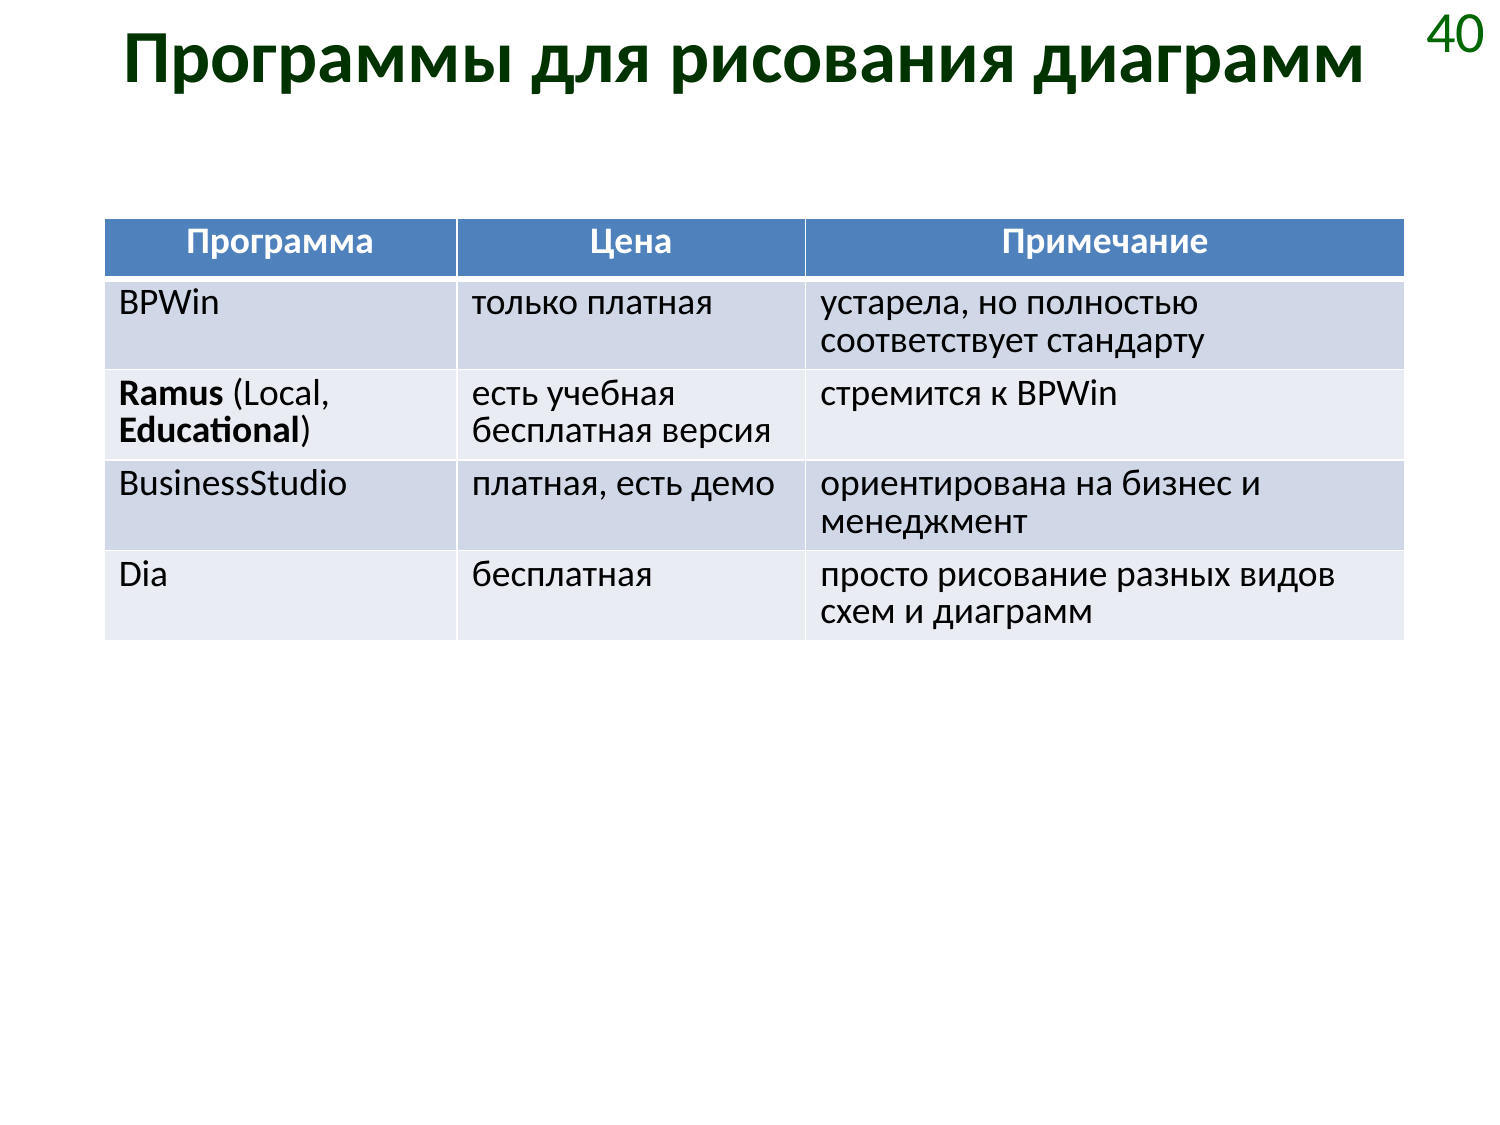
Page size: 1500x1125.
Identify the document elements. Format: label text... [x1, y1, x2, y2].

table_cell только платная [458, 282, 805, 369]
table_header Примечание [806, 219, 1404, 276]
table_cell платная, есть демо [458, 461, 805, 550]
table_cell устарела, но полностью соответствует стандарту [806, 282, 1404, 369]
table_cell просто рисование разных видов схем и диаграмм [806, 551, 1404, 640]
title Программы для рисования диаграмм [70, 0, 1421, 141]
table_cell BPWin [105, 282, 456, 369]
table_cell есть учебная бесплатная версия [458, 370, 805, 459]
table_cell Ramus (Local, Educational) [105, 370, 456, 459]
table_cell BusinessStudio [105, 461, 456, 550]
table_cell ориентирована на бизнес и менеджмент [806, 461, 1404, 550]
table_cell стремится к BPWin [806, 370, 1404, 459]
table_cell Dia [105, 551, 456, 640]
table_cell бесплатная [458, 551, 805, 640]
table_header Цена [458, 219, 805, 276]
slide_number 40 [1347, 0, 1500, 59]
table_header Программа [105, 219, 456, 276]
